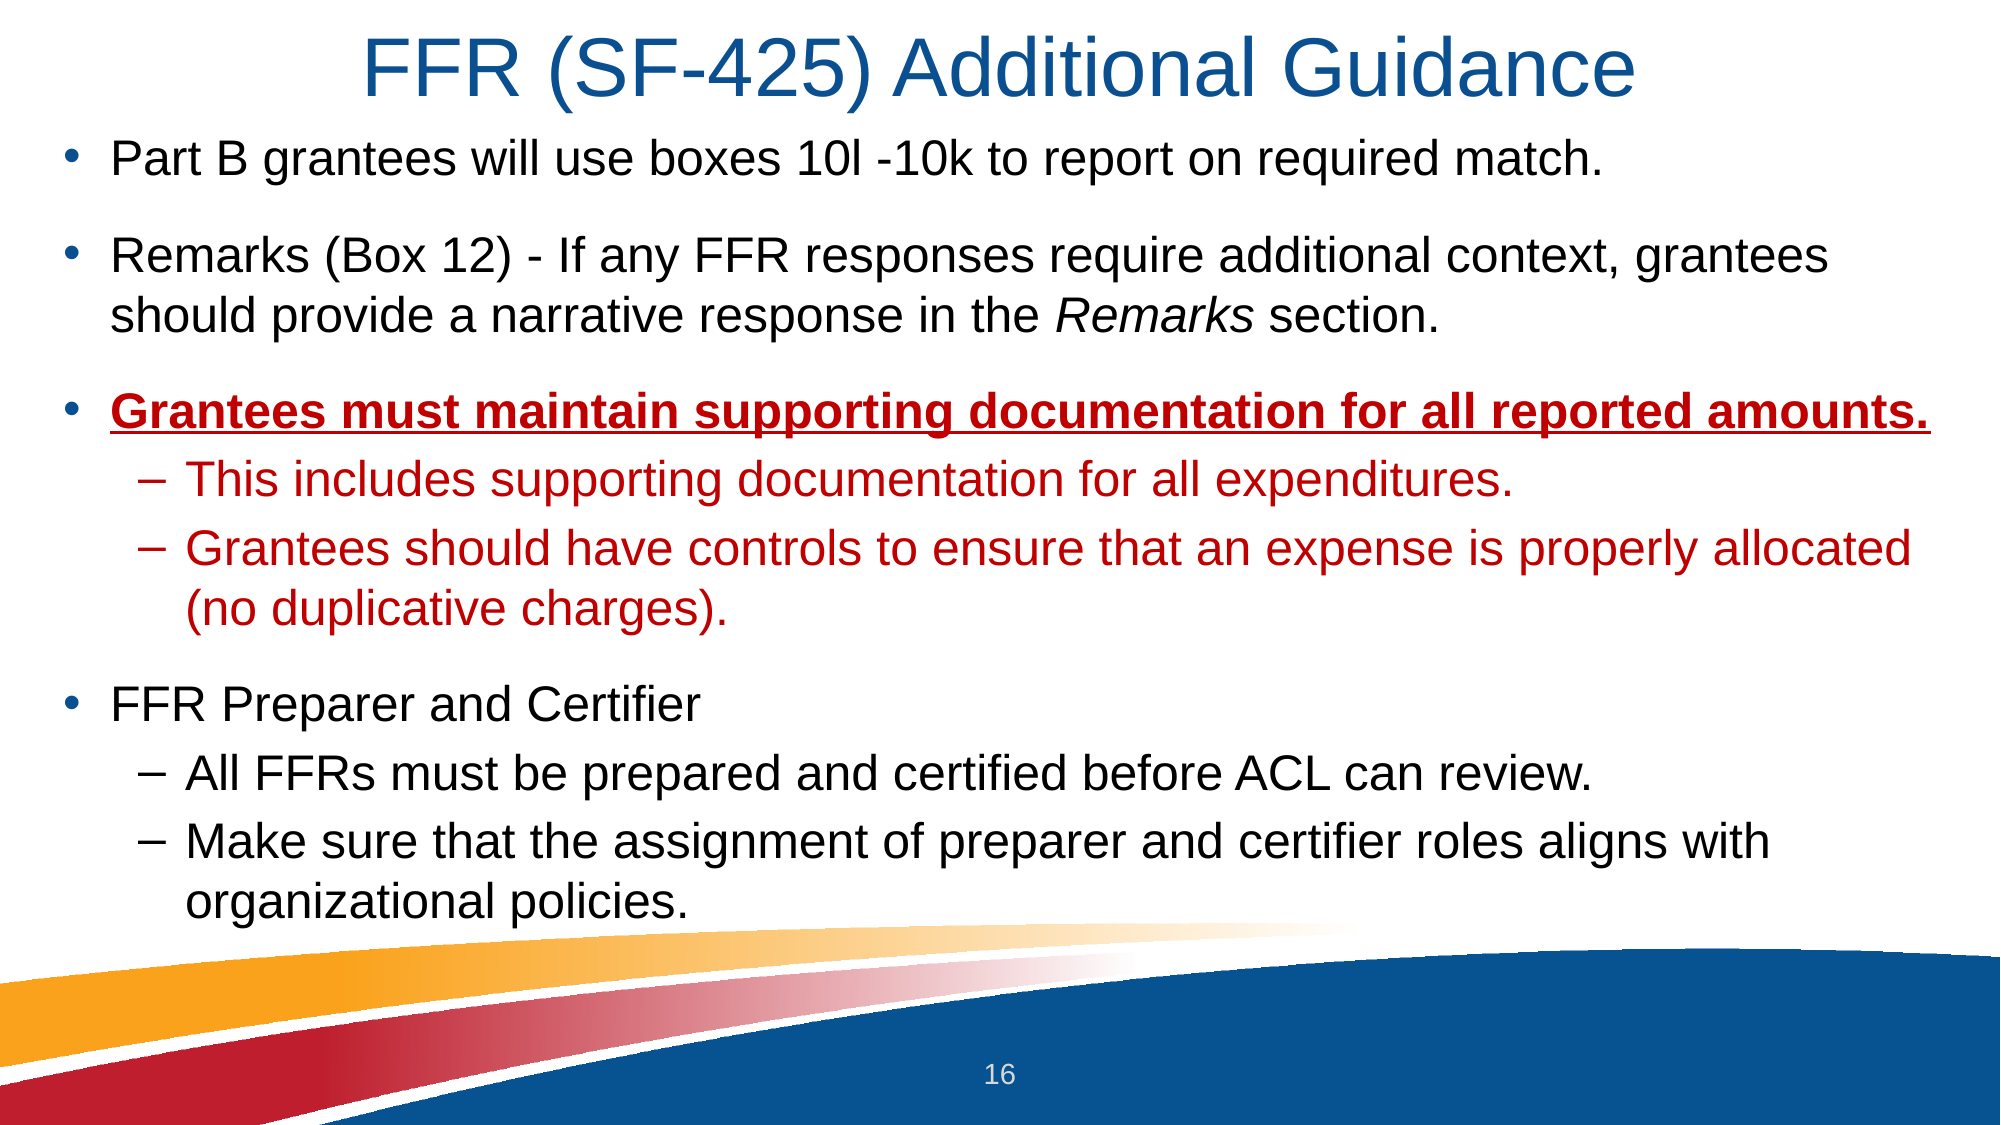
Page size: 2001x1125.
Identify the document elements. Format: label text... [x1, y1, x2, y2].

list Part B grantees will use boxes 10l -10k to report on required match. Remarks (Box 12) - If any FFR responses require additional context, grantees should provide a narrative response in the Remarks section. Grantees must maintain supporting documentation for all reported amounts. This includes supporting documentation for all expenditures. Grantees should have controls to ensure that an expense is properly allocated (no duplicative charges). FFR Preparer and Certifier All FFRs must be prepared and certified before ACL can review. Make sure that the assignment of preparer and certifier roles aligns with organizational policies. [48, 117, 1963, 1043]
picture [0, 887, 2000, 1125]
title FFR (SF-425) Additional Guidance [324, 5, 1675, 100]
slide_number 16 [766, 1043, 1234, 1103]
